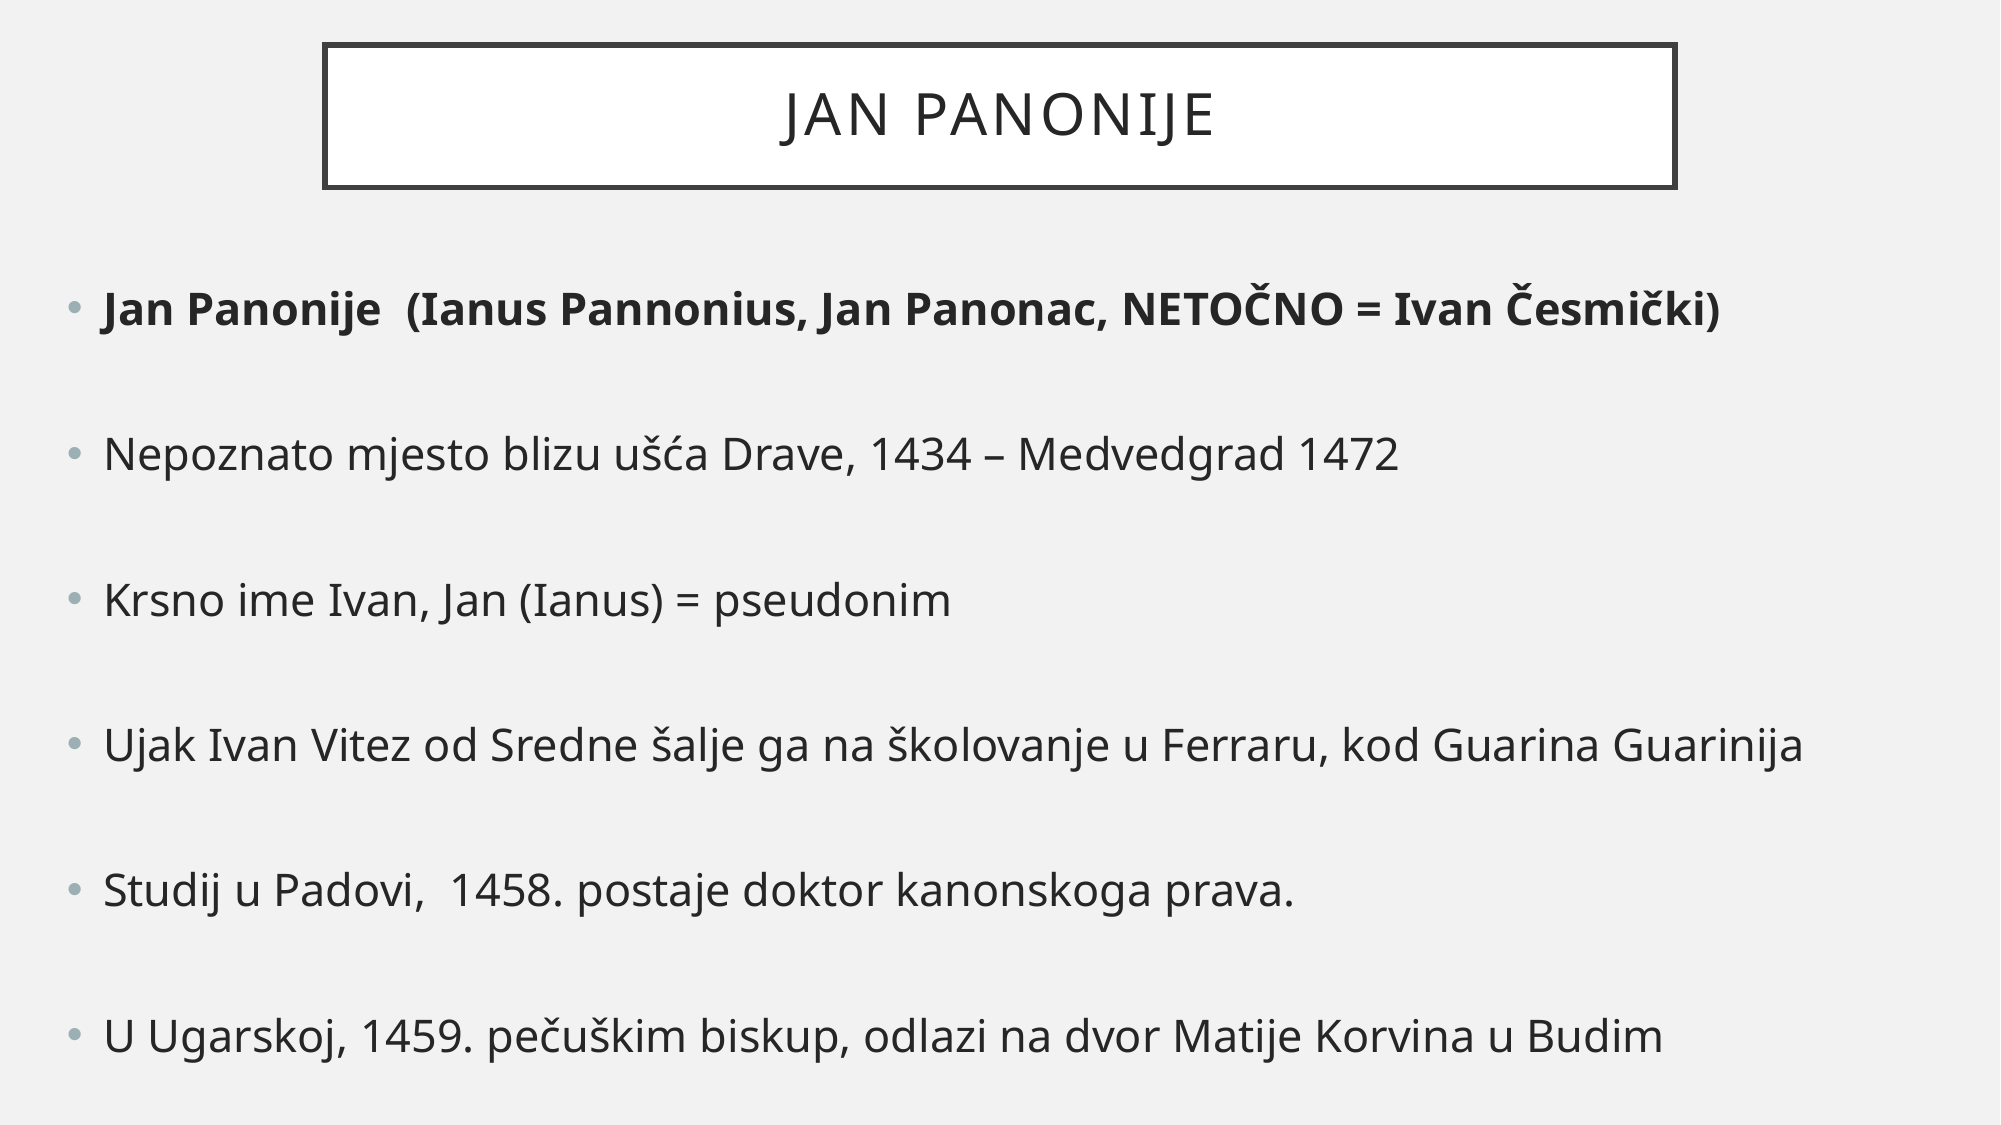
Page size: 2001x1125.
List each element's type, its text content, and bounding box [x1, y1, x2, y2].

list Jan Panonije (Ianus Pannonius, Jan Panonac, NETOČNO = Ivan Česmički) Nepoznato mjesto blizu ušća Drave, 1434 – Medvedgrad 1472 Krsno ime Ivan, Jan (Ianus) = pseudonim Ujak Ivan Vitez od Sredne šalje ga na školovanje u Ferraru, kod Guarina Guarinija Studij u Padovi, 1458. postaje doktor kanonskoga prava. U Ugarskoj, 1459. pečuškim biskup, odlazi na dvor Matije Korvina u Budim [51, 200, 1958, 1070]
title Jan panonije [322, 42, 1678, 190]
